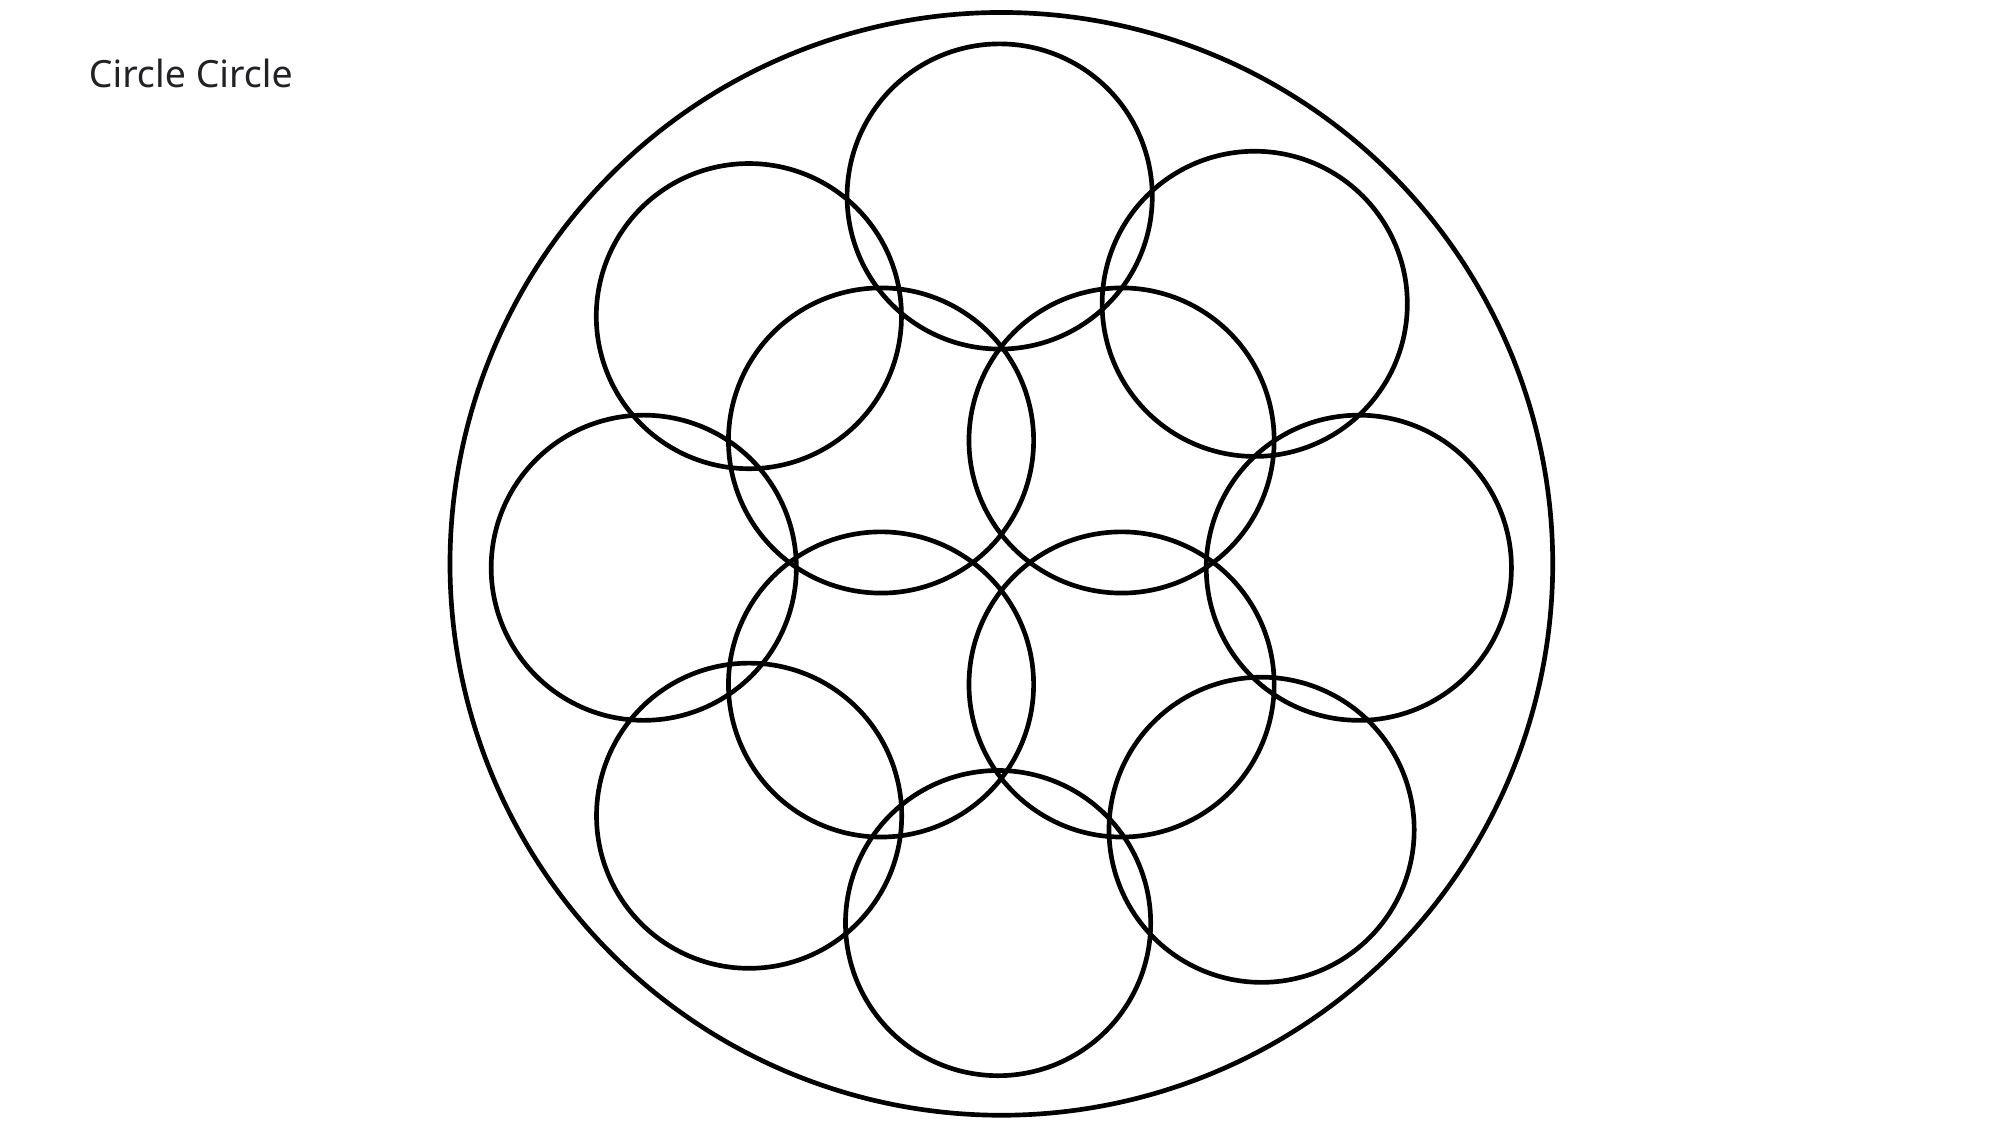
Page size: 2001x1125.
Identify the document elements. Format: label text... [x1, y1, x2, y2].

text_box [490, 414, 728, 721]
text_box [845, 838, 1151, 1077]
text_box [448, 11, 1554, 1117]
text_box [595, 663, 902, 970]
text_box [1275, 414, 1513, 721]
text_box [1102, 150, 1409, 457]
text_box [1108, 676, 1416, 984]
text_box [846, 42, 1154, 287]
text_box [595, 162, 900, 469]
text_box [728, 287, 1275, 838]
text_box Circle Circle [74, 42, 309, 103]
